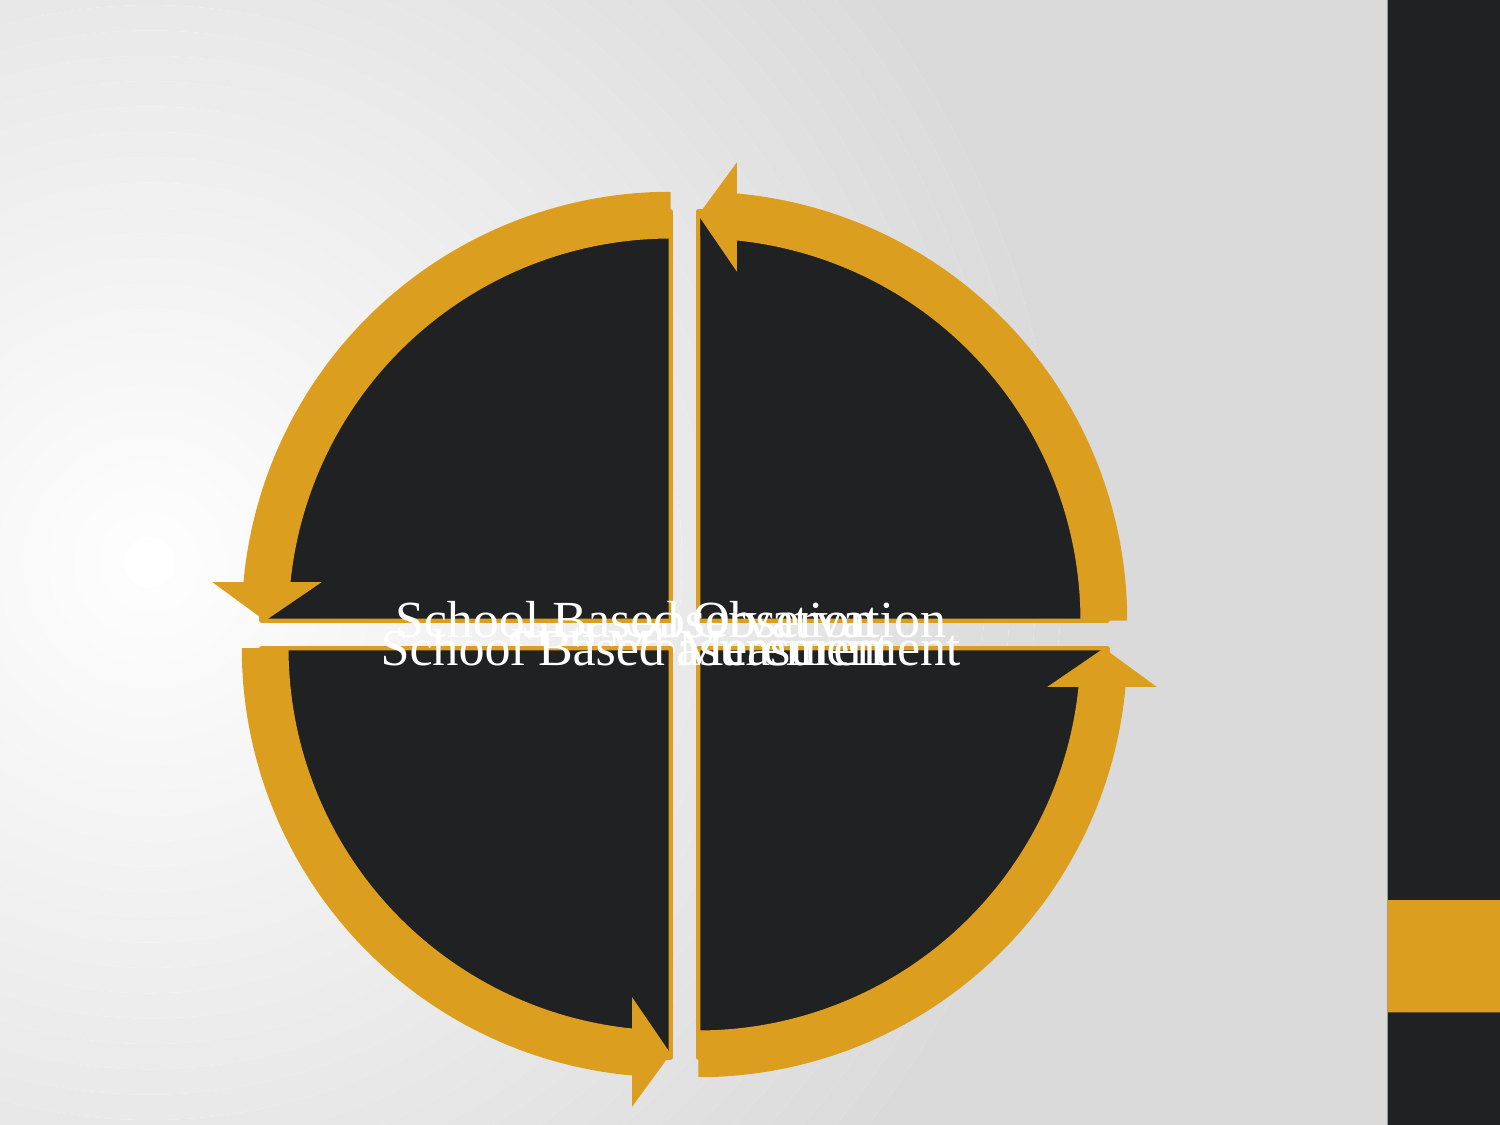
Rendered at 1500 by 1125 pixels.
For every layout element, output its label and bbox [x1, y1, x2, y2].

list [24, 149, 1351, 1125]
